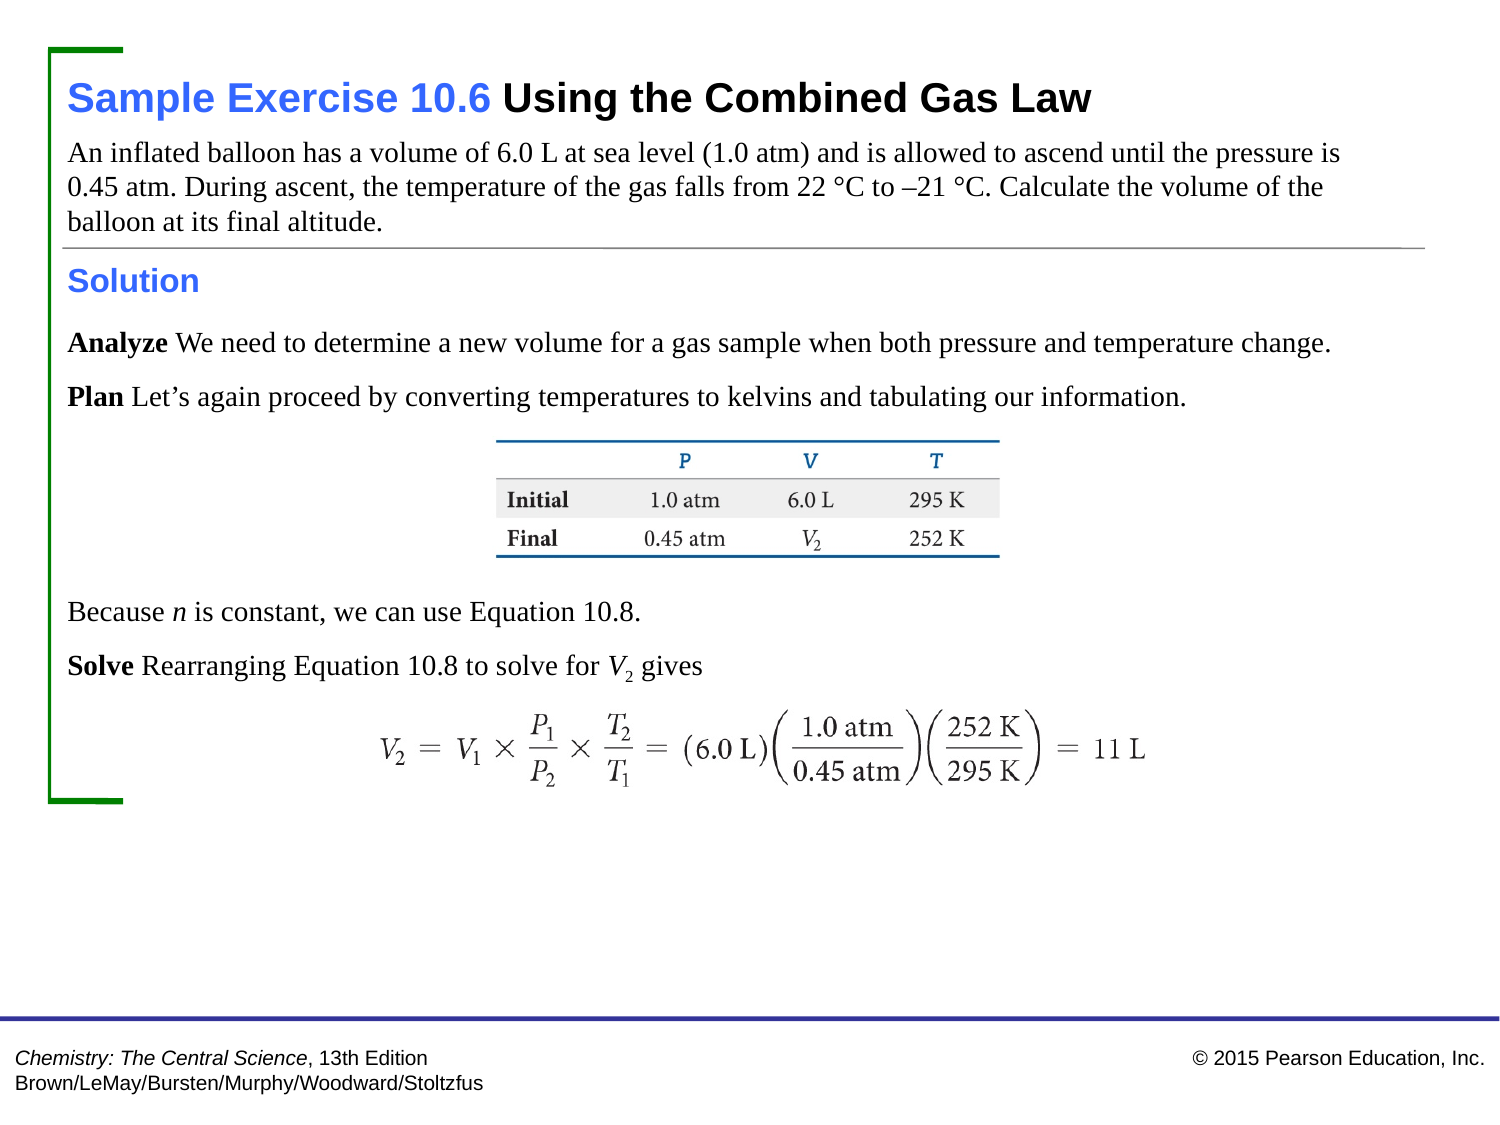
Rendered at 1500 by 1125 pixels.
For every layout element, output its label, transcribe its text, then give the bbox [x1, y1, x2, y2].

picture [491, 436, 1003, 560]
picture [379, 708, 1145, 787]
text_box Solution Analyze We need to determine a new volume for a gas sample when both pressure and temperature change. Plan Let’s again proceed by converting temperatures to kelvins and tabulating our information. Because n is constant, we can use Equation 10.8. Solve Rearranging Equation 10.8 to solve for V2 gives [52, 251, 1469, 892]
text_box An inflated balloon has a volume of 6.0 L at sea level (1.0 atm) and is allowed to ascend until the pressure is 0.45 atm. During ascent, the temperature of the gas falls from 22 °C to –21 °C. Calculate the volume of the balloon at its final altitude. [52, 126, 1409, 264]
text_box Sample Exercise 10.6 Using the Combined Gas Law [52, 65, 1500, 126]
